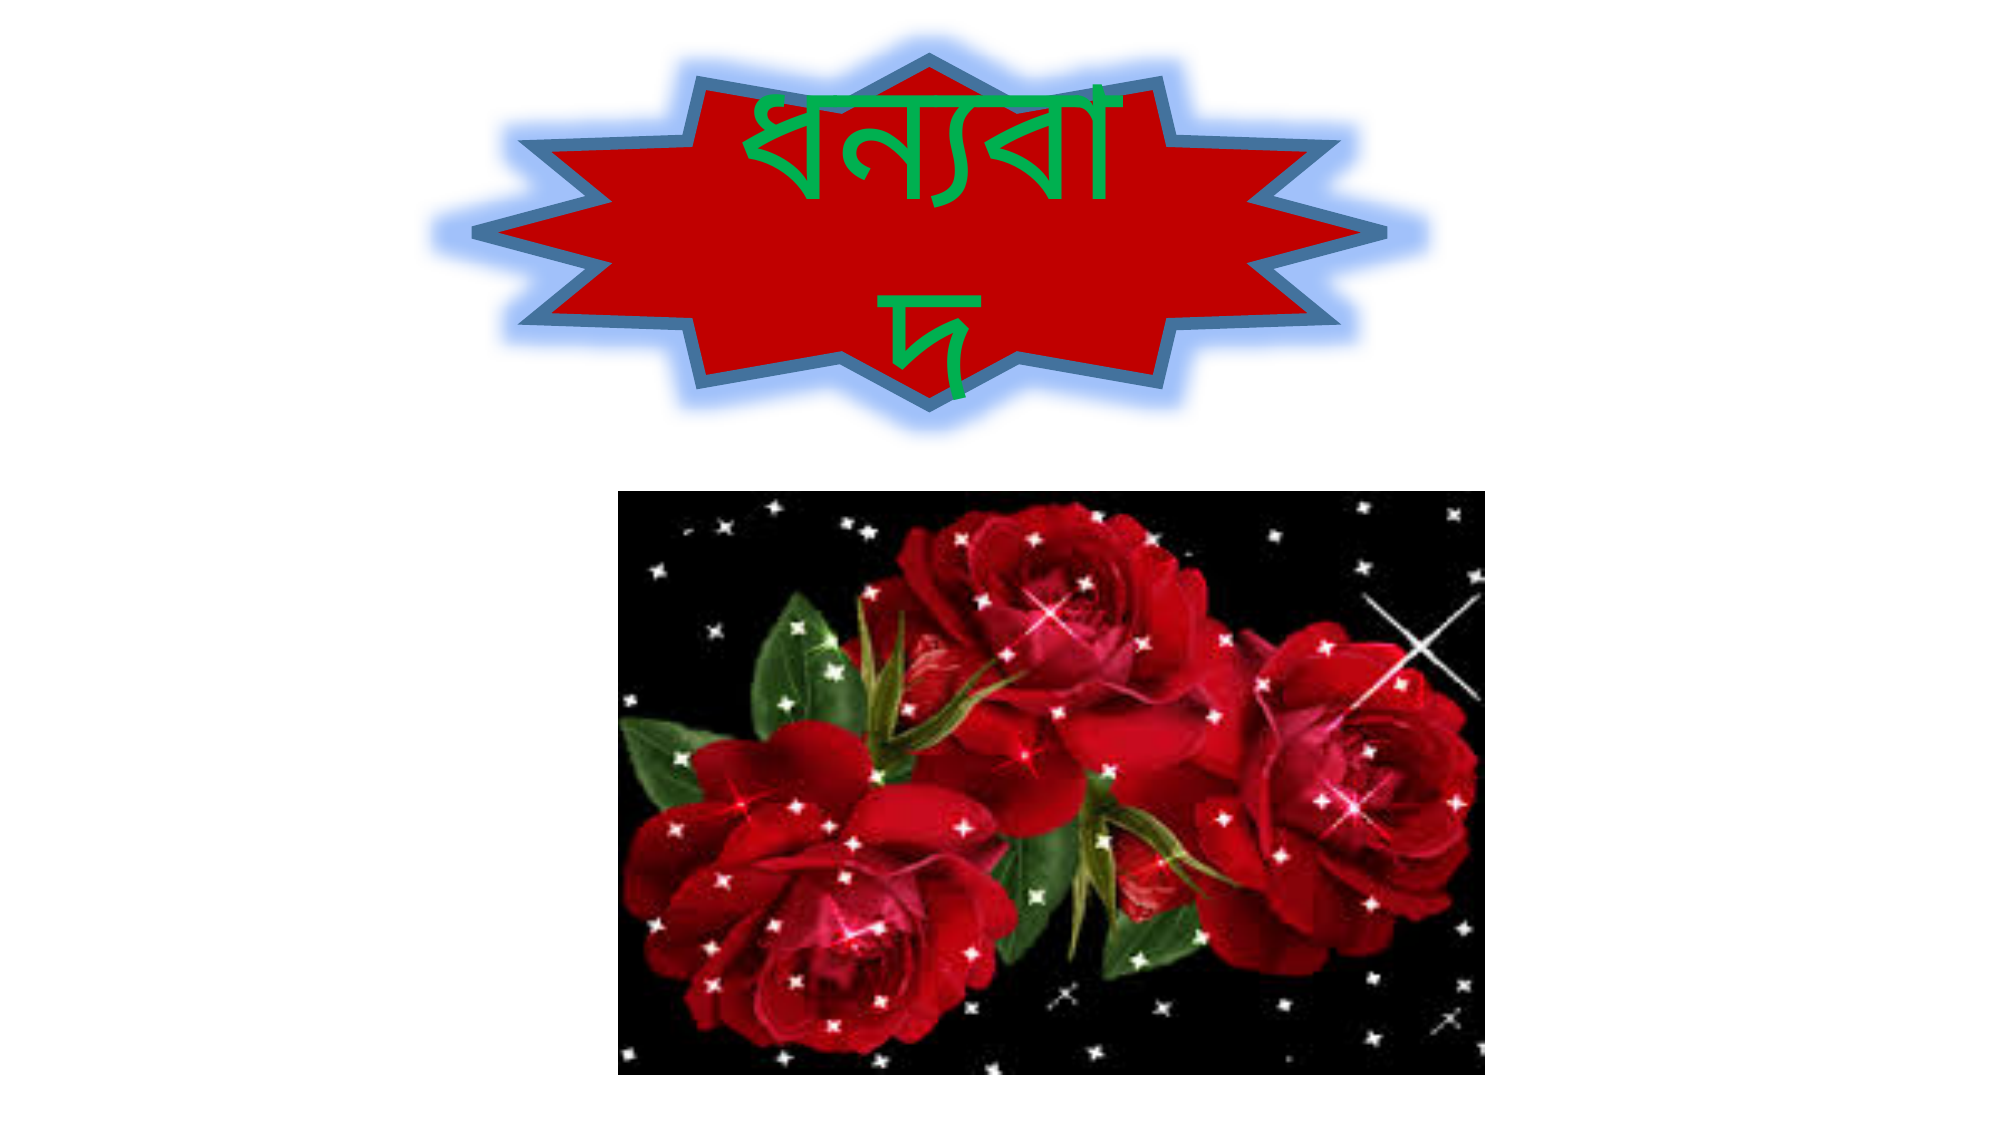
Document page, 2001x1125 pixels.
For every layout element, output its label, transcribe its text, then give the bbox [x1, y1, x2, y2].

text_box ধন্যবাদ [472, 58, 1386, 407]
picture [618, 491, 1485, 1075]
